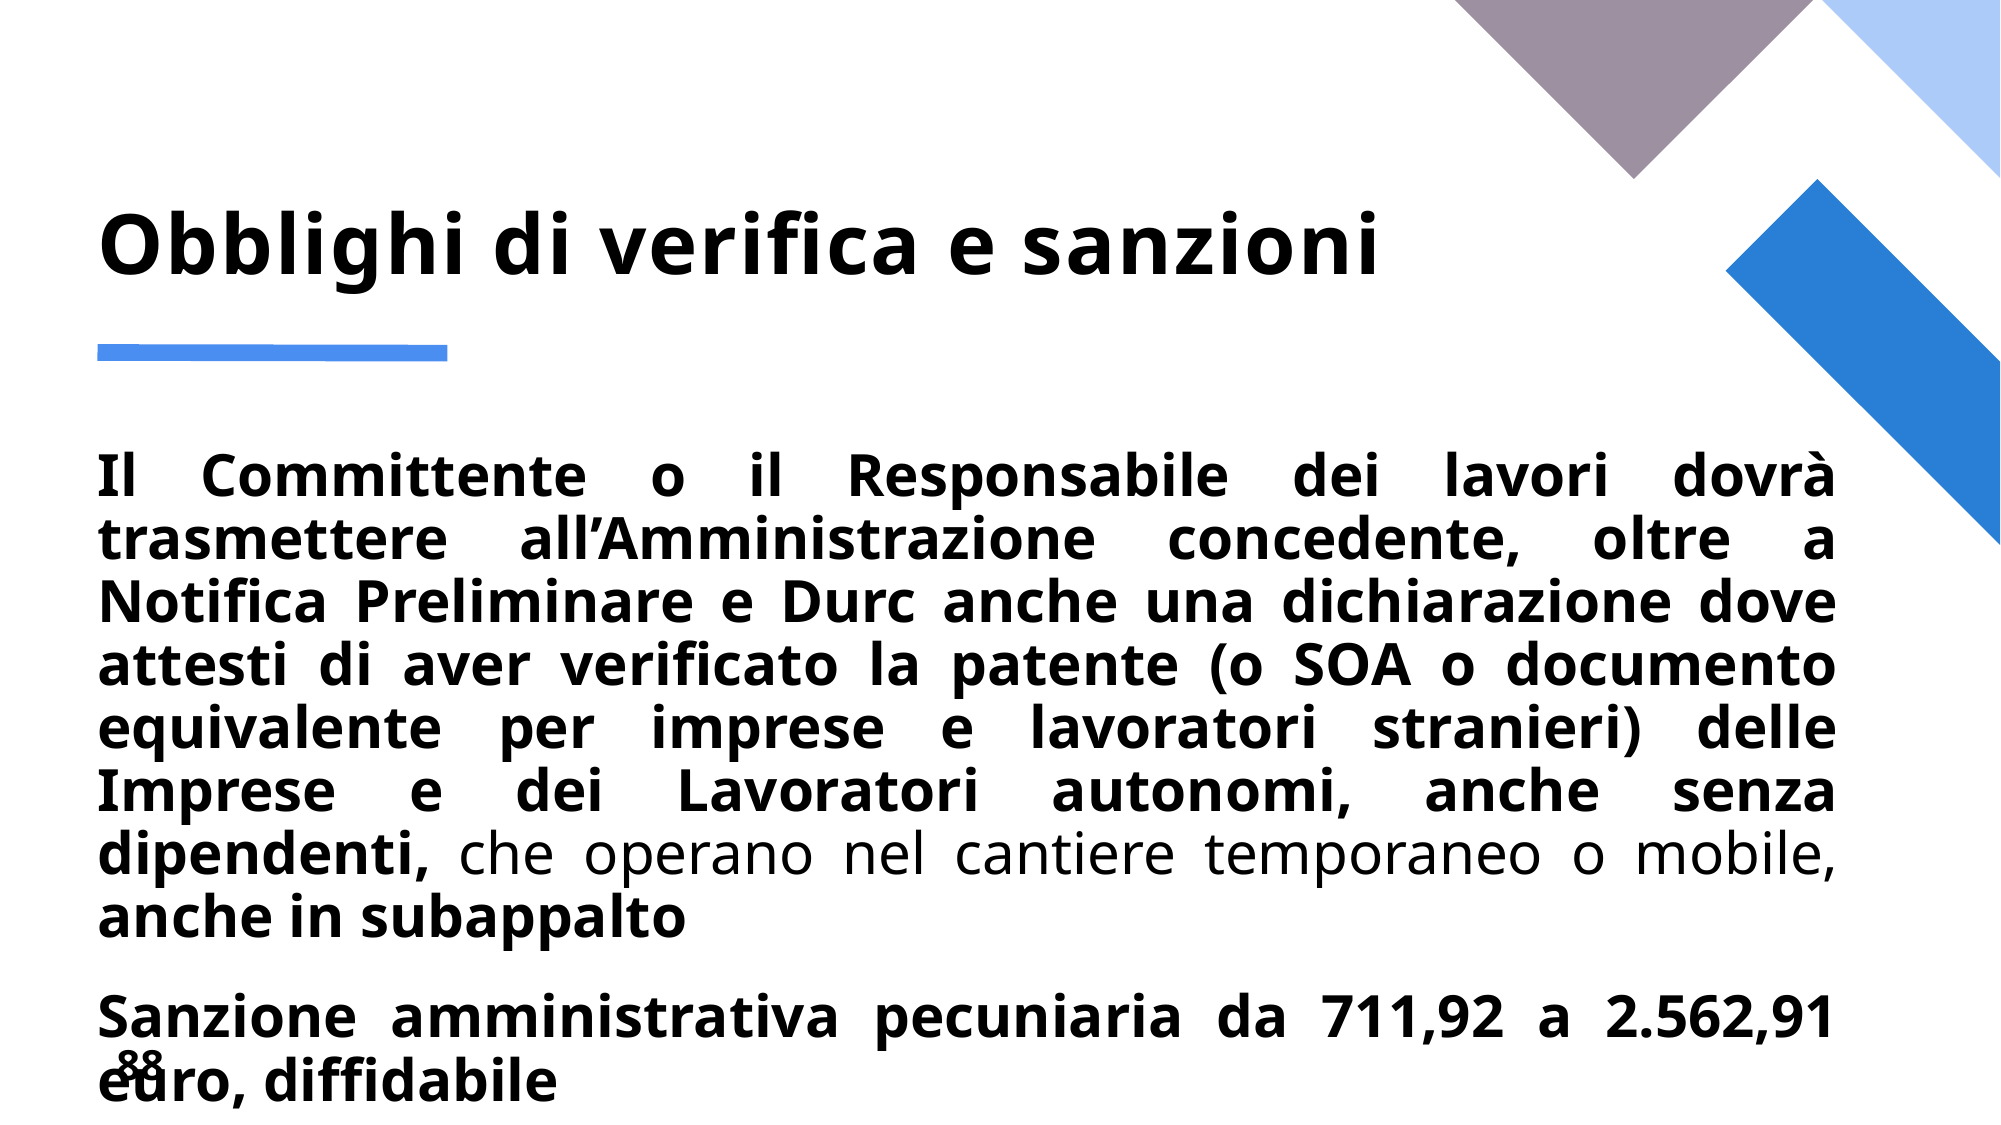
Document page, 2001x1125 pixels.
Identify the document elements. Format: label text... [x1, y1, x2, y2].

title Obblighi di verifica e sanzioni [97, 45, 1702, 291]
slide_number 88 [97, 1038, 184, 1080]
list Il Committente o il Responsabile dei lavori dovrà trasmettere all’Amministrazione concedente, oltre a Notifica Preliminare e Durc anche una dichiarazione dove attesti di aver verificato la patente (o SOA o documento equivalente per imprese e lavoratori stranieri) delle Imprese e dei Lavoratori autonomi, anche senza dipendenti, che operano nel cantiere temporaneo o mobile, anche in subappalto Sanzione amministrativa pecuniaria da 711,92 a 2.562,91 euro, diffidabile [97, 439, 1839, 1030]
